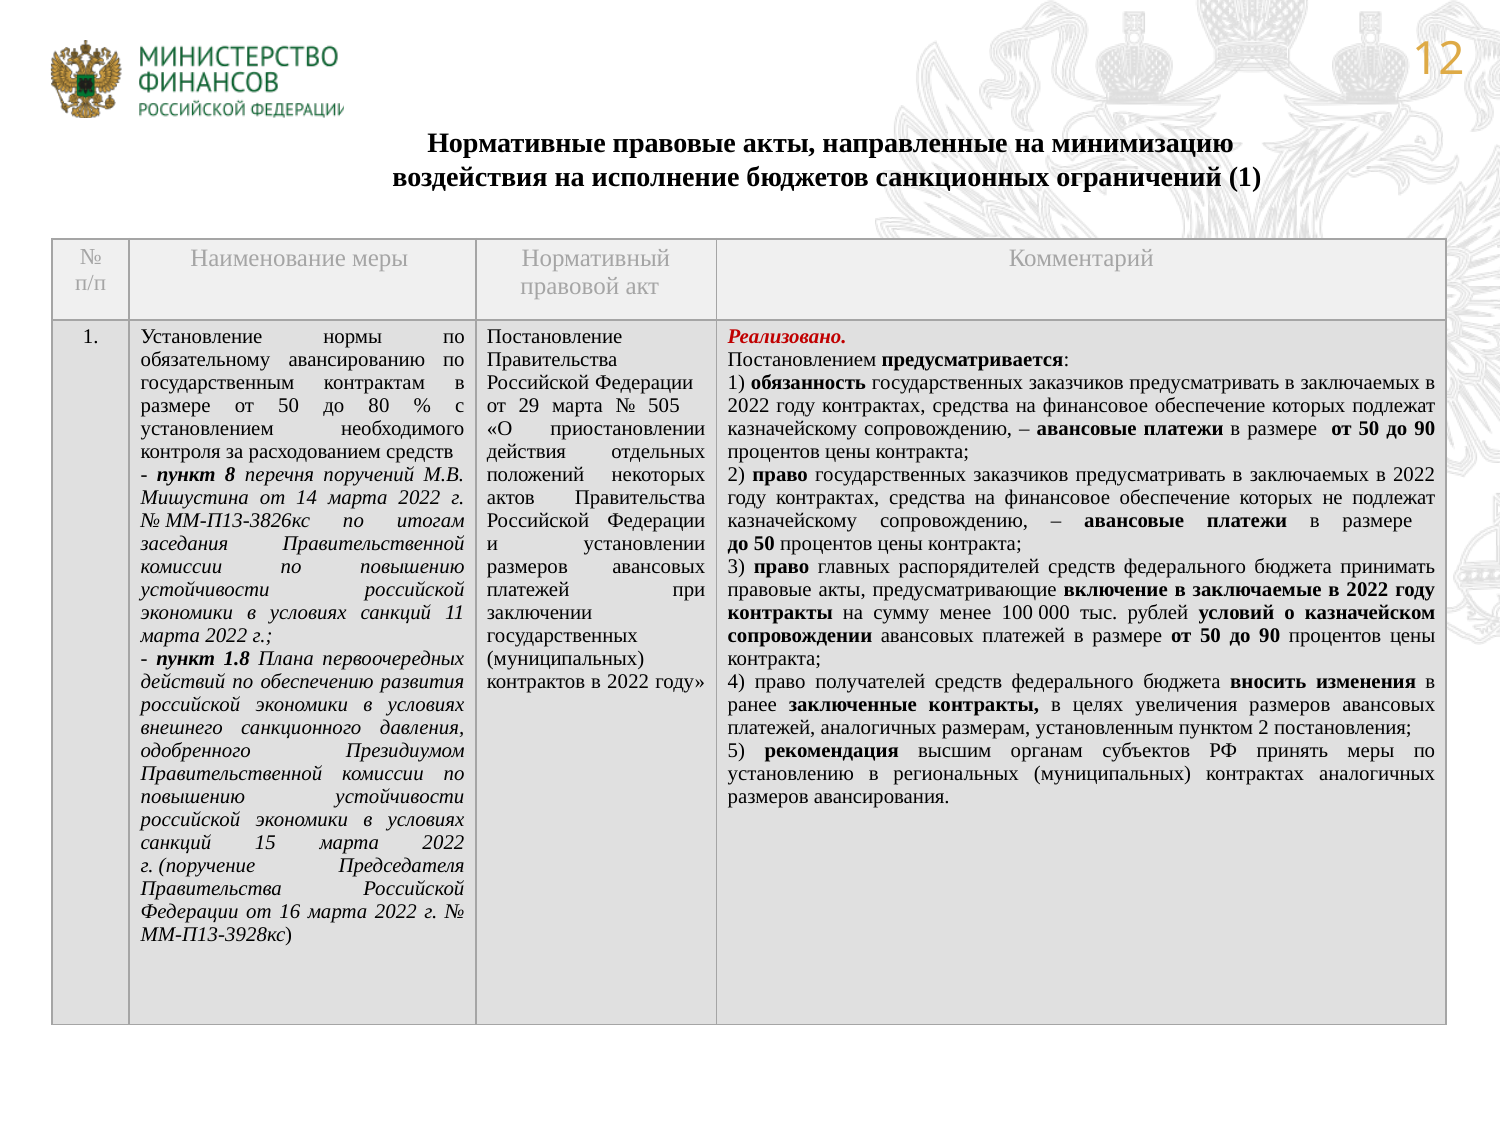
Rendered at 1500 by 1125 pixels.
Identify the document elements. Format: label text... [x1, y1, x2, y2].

table_header Нормативный правовой акт [477, 240, 716, 319]
table_header Наименование меры [130, 240, 475, 319]
text_box Нормативные правовые акты, направленные на минимизацию воздействия на исполнение бюджетов санкционных ограничений (1) [355, 117, 1307, 200]
table_cell Реализовано. Постановлением предусматривается: 1) обязанность государственных заказчиков предусматривать в заключаемых в 2022 году контрактах, средства на финансовое обеспечение которых подлежат казначейскому сопровождению, – авансовые платежи в размере от 50 до 90 процентов цены контракта; 2) право государственных заказчиков предусматривать в заключаемых в 2022 году контрактах, средства на финансовое обеспечение которых не подлежат казначейскому сопровождению, – авансовые платежи в размере до 50 процентов цены контракта; 3) право главных распорядителей средств федерального бюджета принимать правовые акты, предусматривающие включение в заключаемые в 2022 году контракты на сумму менее 100 000 тыс. рублей условий о казначейском сопровождении авансовых платежей в размере от 50 до 90 процентов цены контракта; 4) право получателей средств федерального бюджета вносить изменения в ранее заключенные контракты, в целях увеличения размеров авансовых платежей, аналогичных размерам, установленным пунктом 2 постановления; 5) рекомендация высшим органам субъектов РФ принять меры по установлению в региональных (муниципальных) контрактах аналогичных размеров авансирования. [717, 321, 1445, 1024]
table_header № п/п [53, 240, 128, 319]
table_header Комментарий [717, 240, 1445, 319]
table_cell 1. [53, 321, 128, 1024]
table_cell Постановление Правительства Российской Федерации от 29 марта № 505 «О приостановлении действия отдельных положений некоторых актов Правительства Российской Федерации и установлении размеров авансовых платежей при заключении государственных (муниципальных) контрактов в 2022 году» [477, 321, 716, 1024]
table_cell Установление нормы по обязательному авансированию по государственным контрактам в размере от 50 до 80 % с установлением необходимого контроля за расходованием средств - пункт 8 перечня поручений М.В. Мишустина от 14 марта 2022 г. № ММ-П13-3826кс по итогам заседания Правительственной комиссии по повышению устойчивости российской экономики в условиях санкций 11 марта 2022 г.; - пункт 1.8 Плана первоочередных действий по обеспечению развития российской экономики в условиях внешнего санкционного давления, одобренного Президиумом Правительственной комиссии по повышению устойчивости российской экономики в условиях санкций 15 марта 2022 г. (поручение Председателя Правительства Российской Федерации от 16 марта 2022 г. № ММ-П13-3928кс) [130, 321, 475, 1024]
